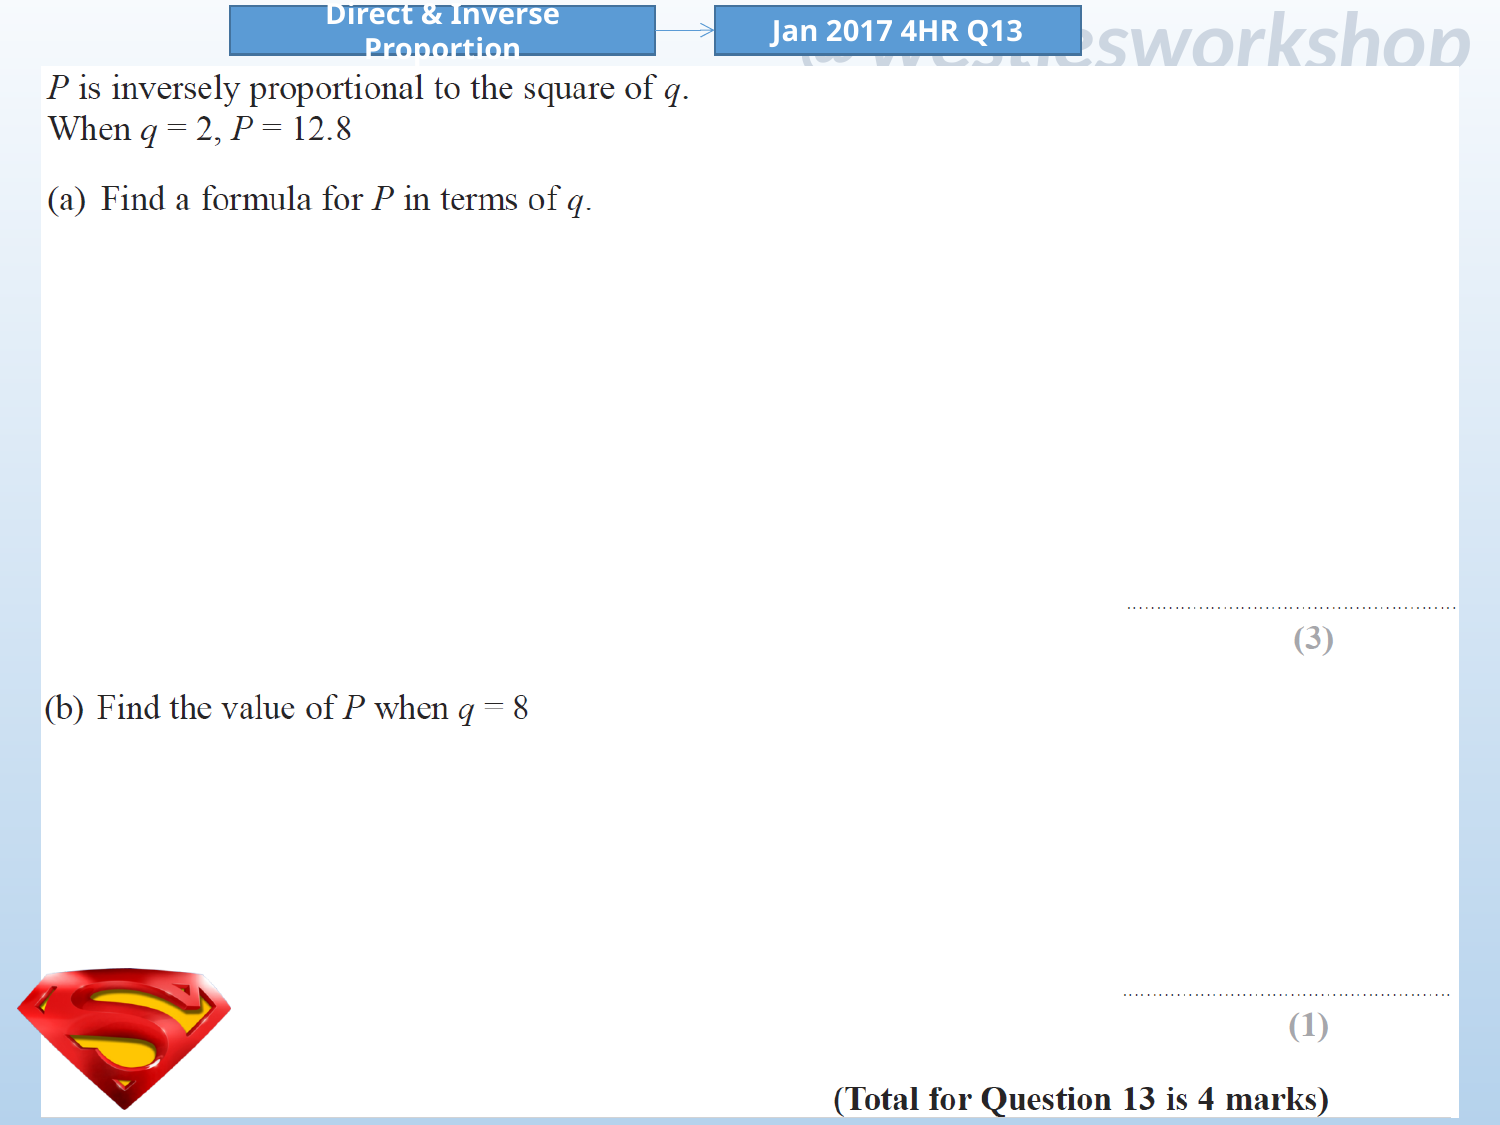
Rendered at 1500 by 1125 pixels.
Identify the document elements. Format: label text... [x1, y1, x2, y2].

picture [17, 66, 1459, 1118]
text_box Direct & Inverse Proportion [229, 5, 656, 56]
text_box Jan 2017 4HR Q13 [714, 5, 1082, 56]
